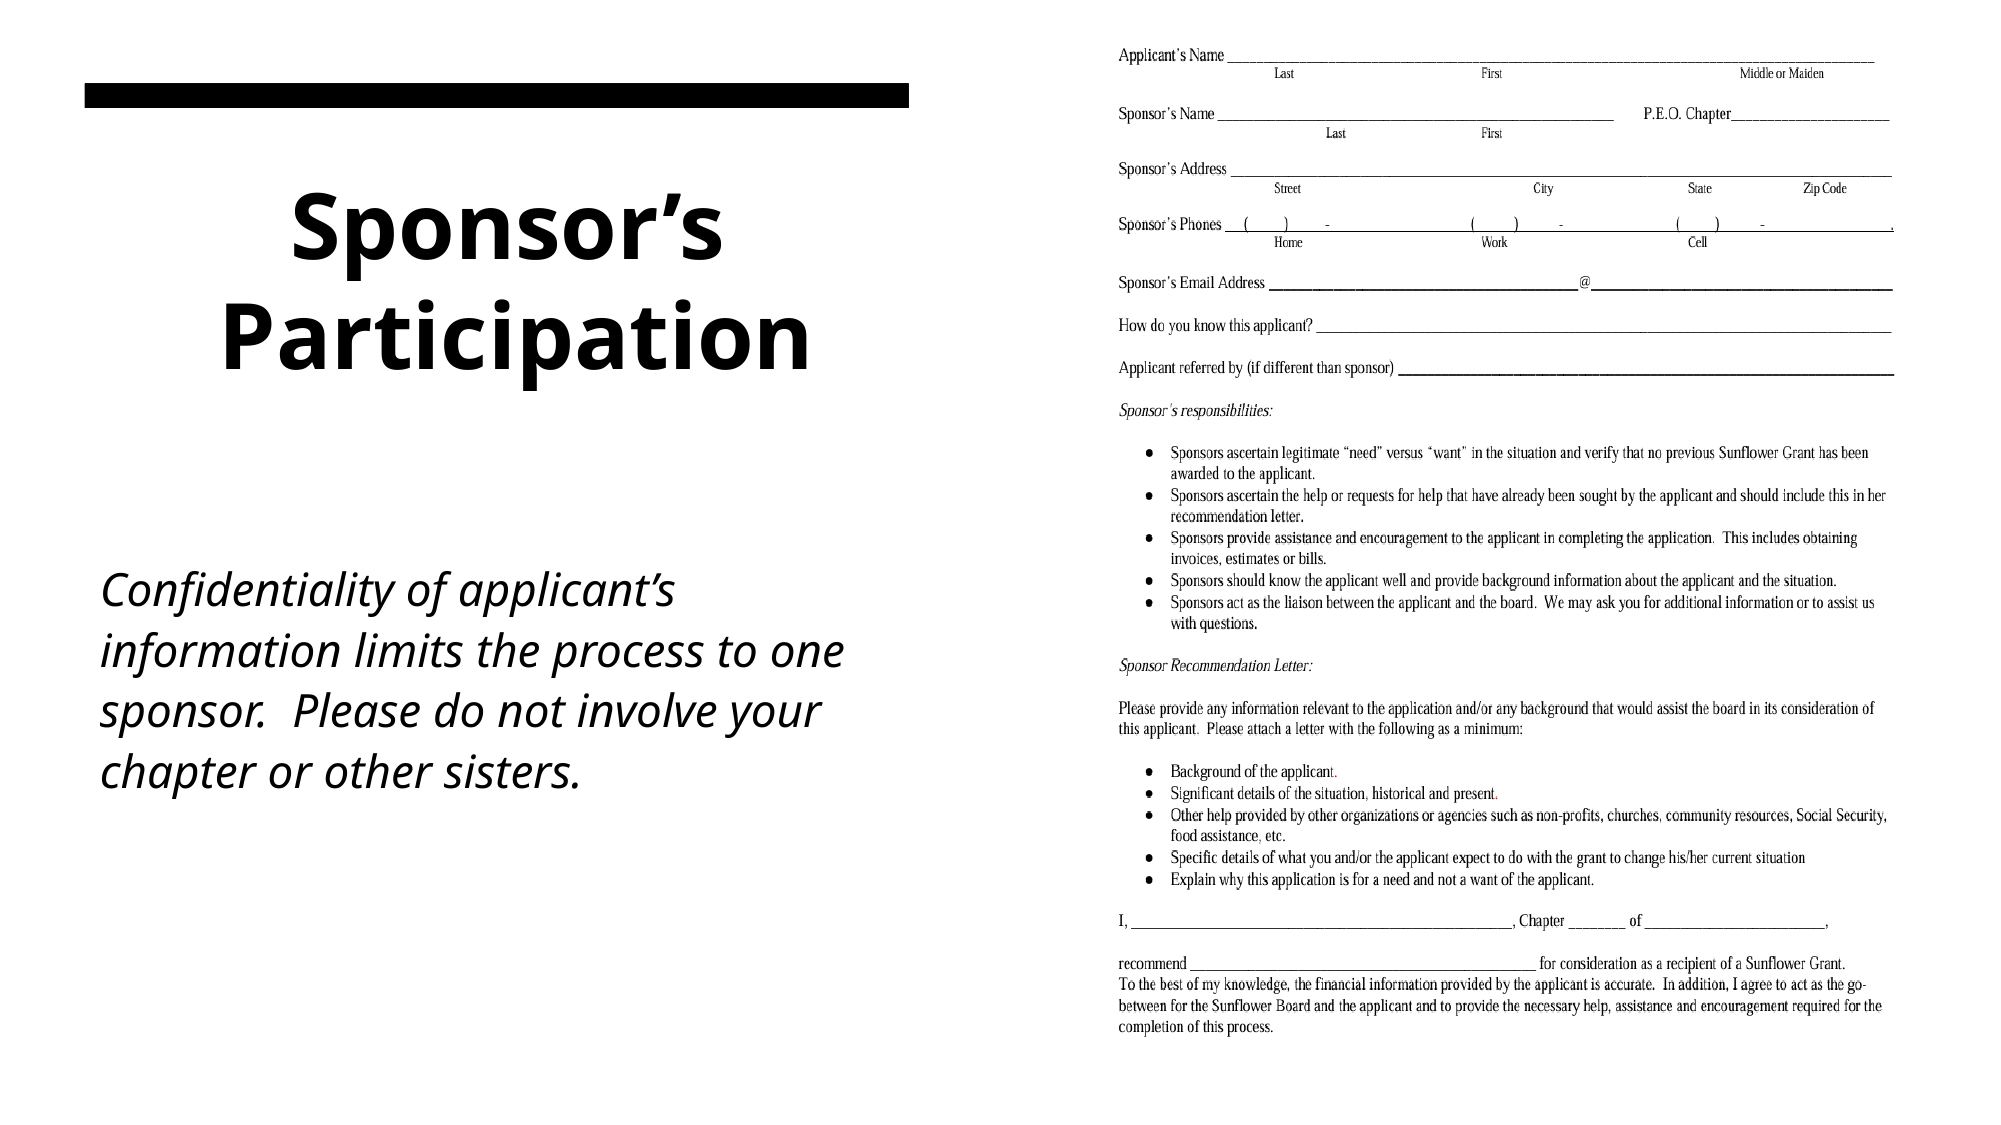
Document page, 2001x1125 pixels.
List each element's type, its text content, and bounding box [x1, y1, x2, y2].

picture [1092, 35, 1918, 1061]
list Confidentiality of applicant’s information limits the process to one sponsor. Please do not involve your chapter or other sisters. [84, 547, 909, 963]
title Sponsor’s Participation [84, 160, 909, 533]
